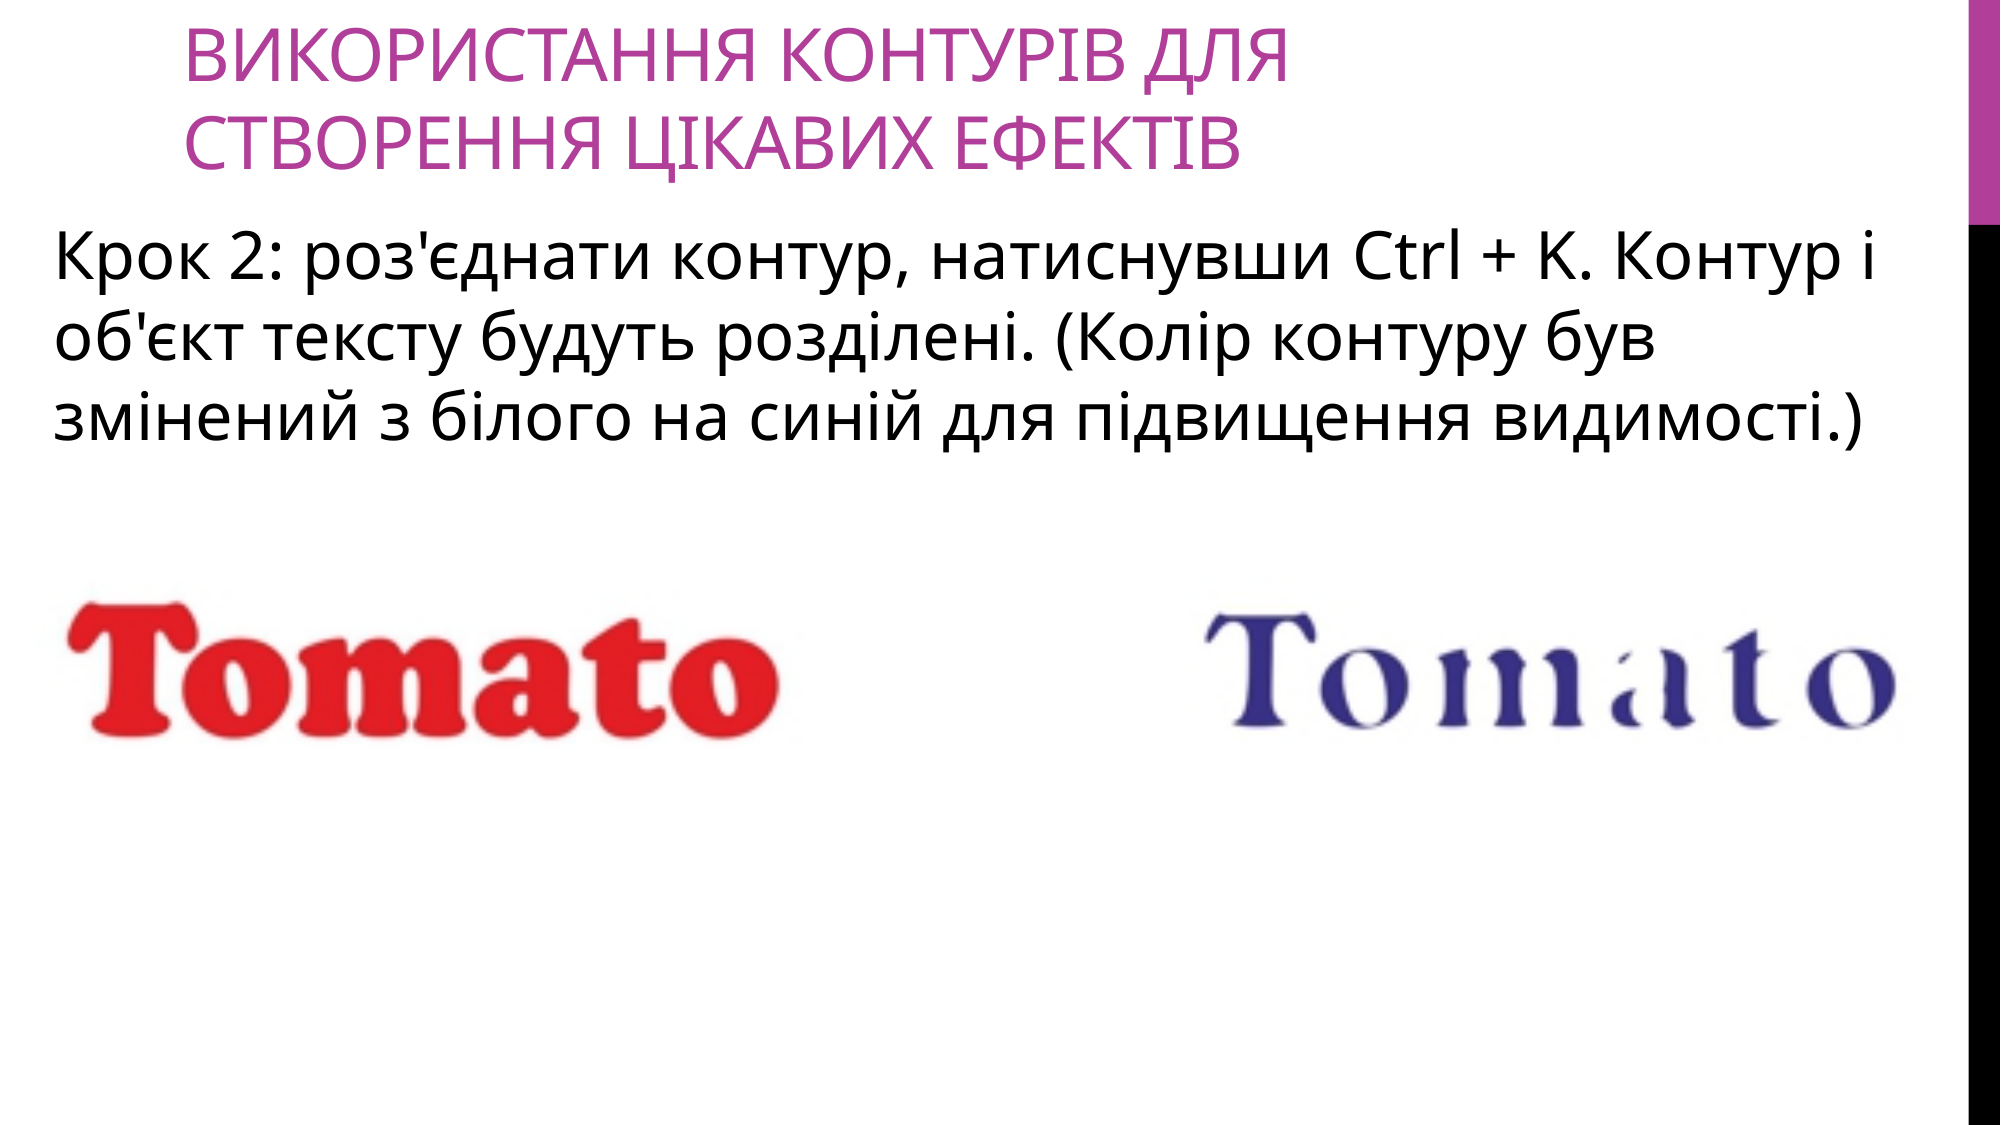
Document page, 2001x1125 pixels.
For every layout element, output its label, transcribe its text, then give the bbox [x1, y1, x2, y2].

list Крок 2: роз'єднати контур, натиснувши Ctrl + K. Контур і об'єкт тексту будуть розділені. (Колір контуру був змінений з білого на синій для підвищення видимості.) [38, 205, 1898, 573]
title Використання контурів для створення цікавих ефектів [167, 0, 1435, 192]
picture [30, 577, 1932, 769]
